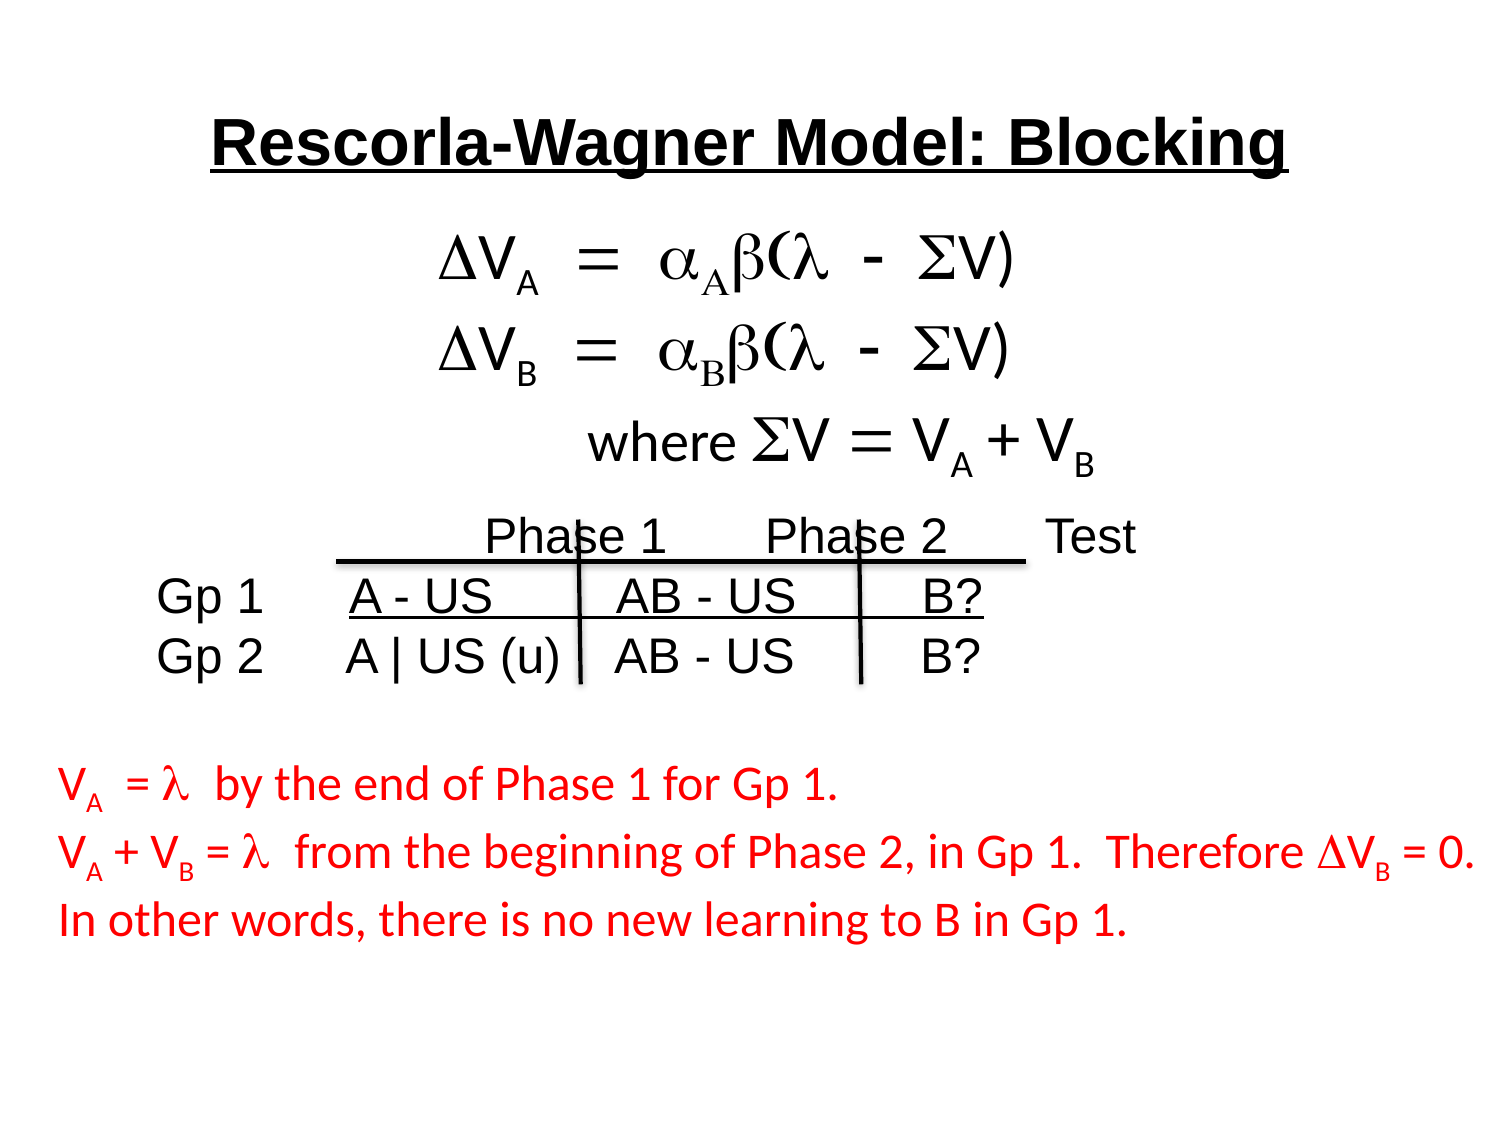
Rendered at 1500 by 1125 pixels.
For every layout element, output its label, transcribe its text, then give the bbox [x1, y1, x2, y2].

text_box Phase 1 Phase 2 Test Gp 1 A - US AB - US B? Gp 2 A | US (u) AB - US B? [141, 496, 1192, 691]
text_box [858, 570, 862, 685]
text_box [858, 519, 862, 560]
text_box VA =  by the end of Phase 1 for Gp 1. VA + VB =  from the beginning of Phase 2, in Gp 1. Therefore VB = 0. In other words, there is no new learning to B in Gp 1. [43, 743, 1492, 955]
text_box VAAV) VBBV) where V  VA + VB [423, 205, 1110, 493]
title Rescorla-Wagner Model: Blocking [75, 45, 1425, 233]
